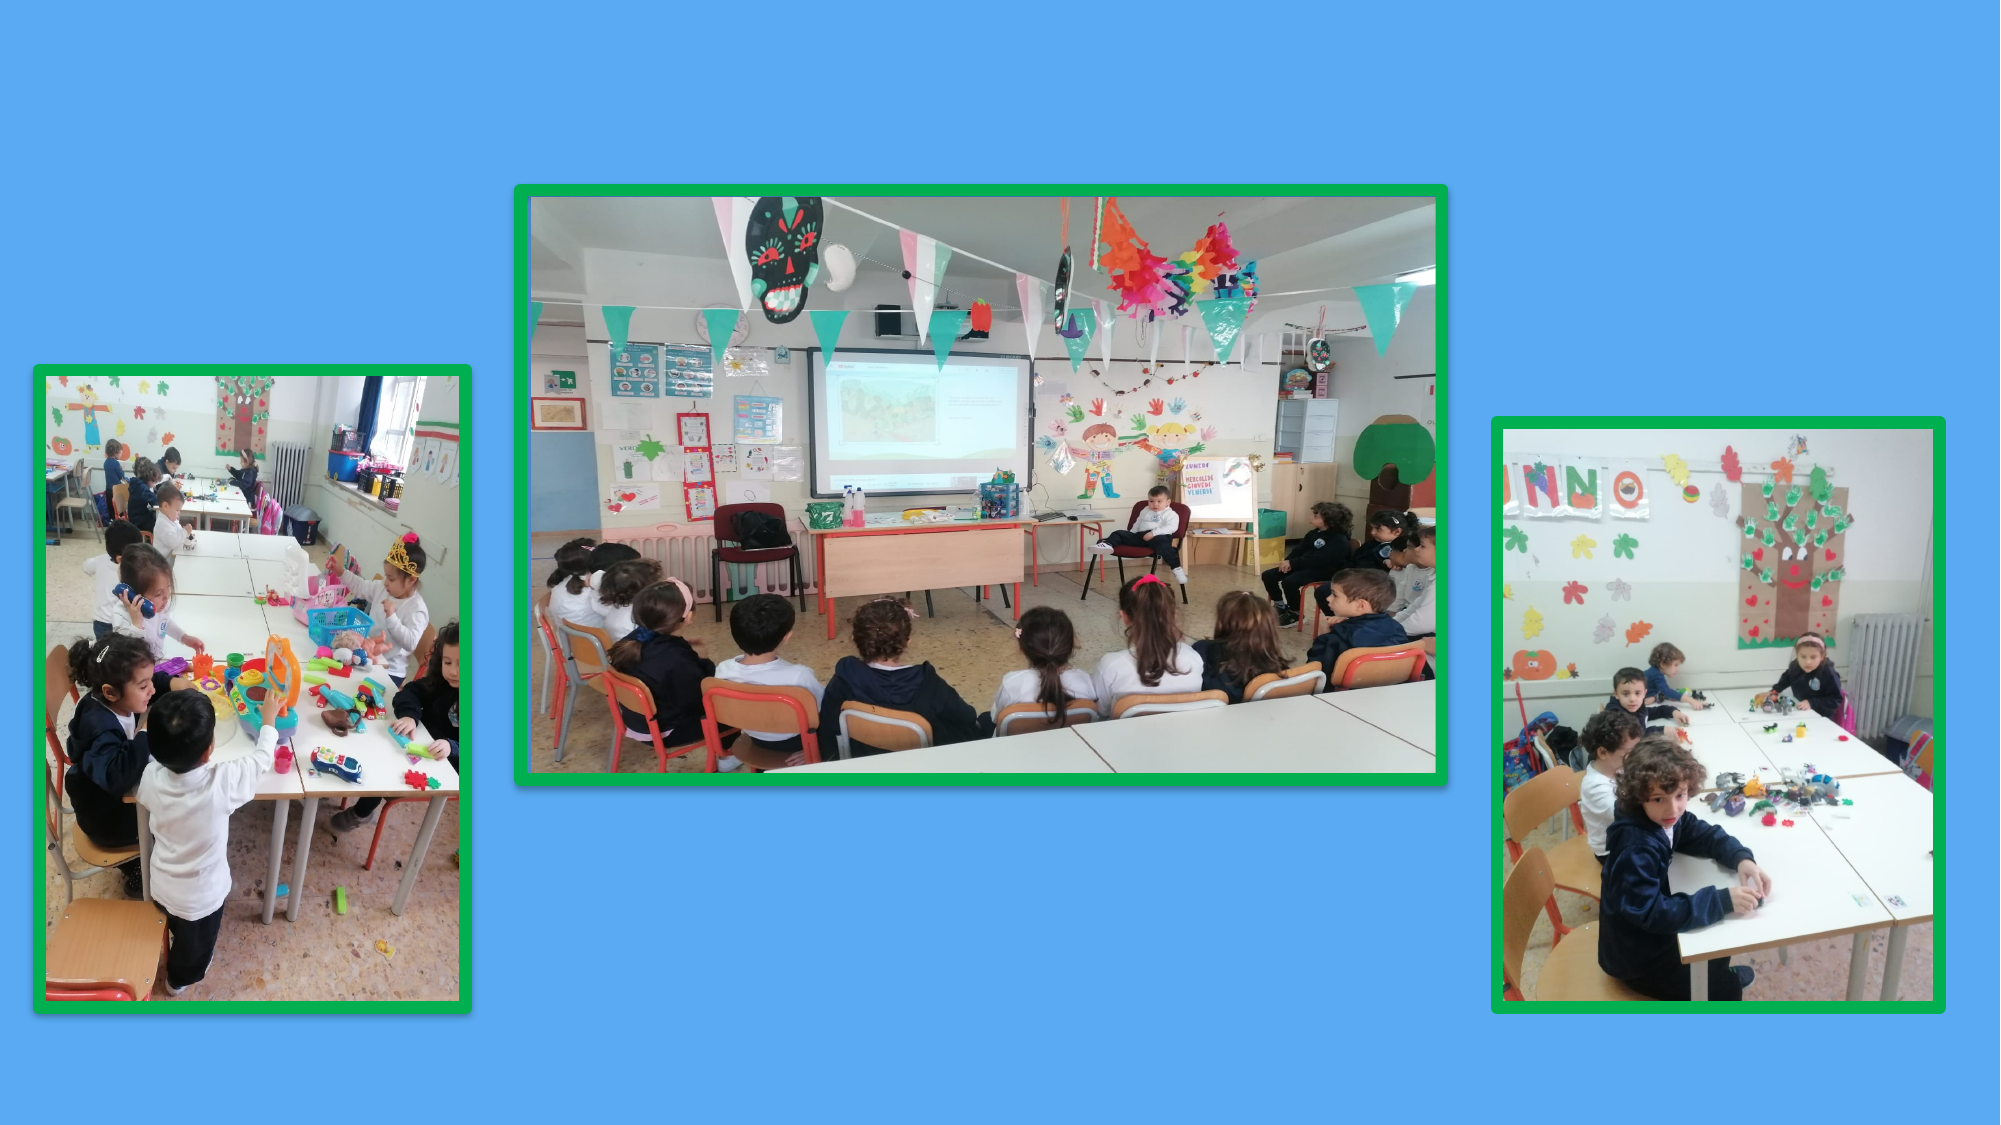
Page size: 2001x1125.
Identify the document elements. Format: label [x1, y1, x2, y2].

picture [1503, 428, 1934, 1002]
picture [45, 376, 460, 1002]
list [526, 196, 1436, 774]
